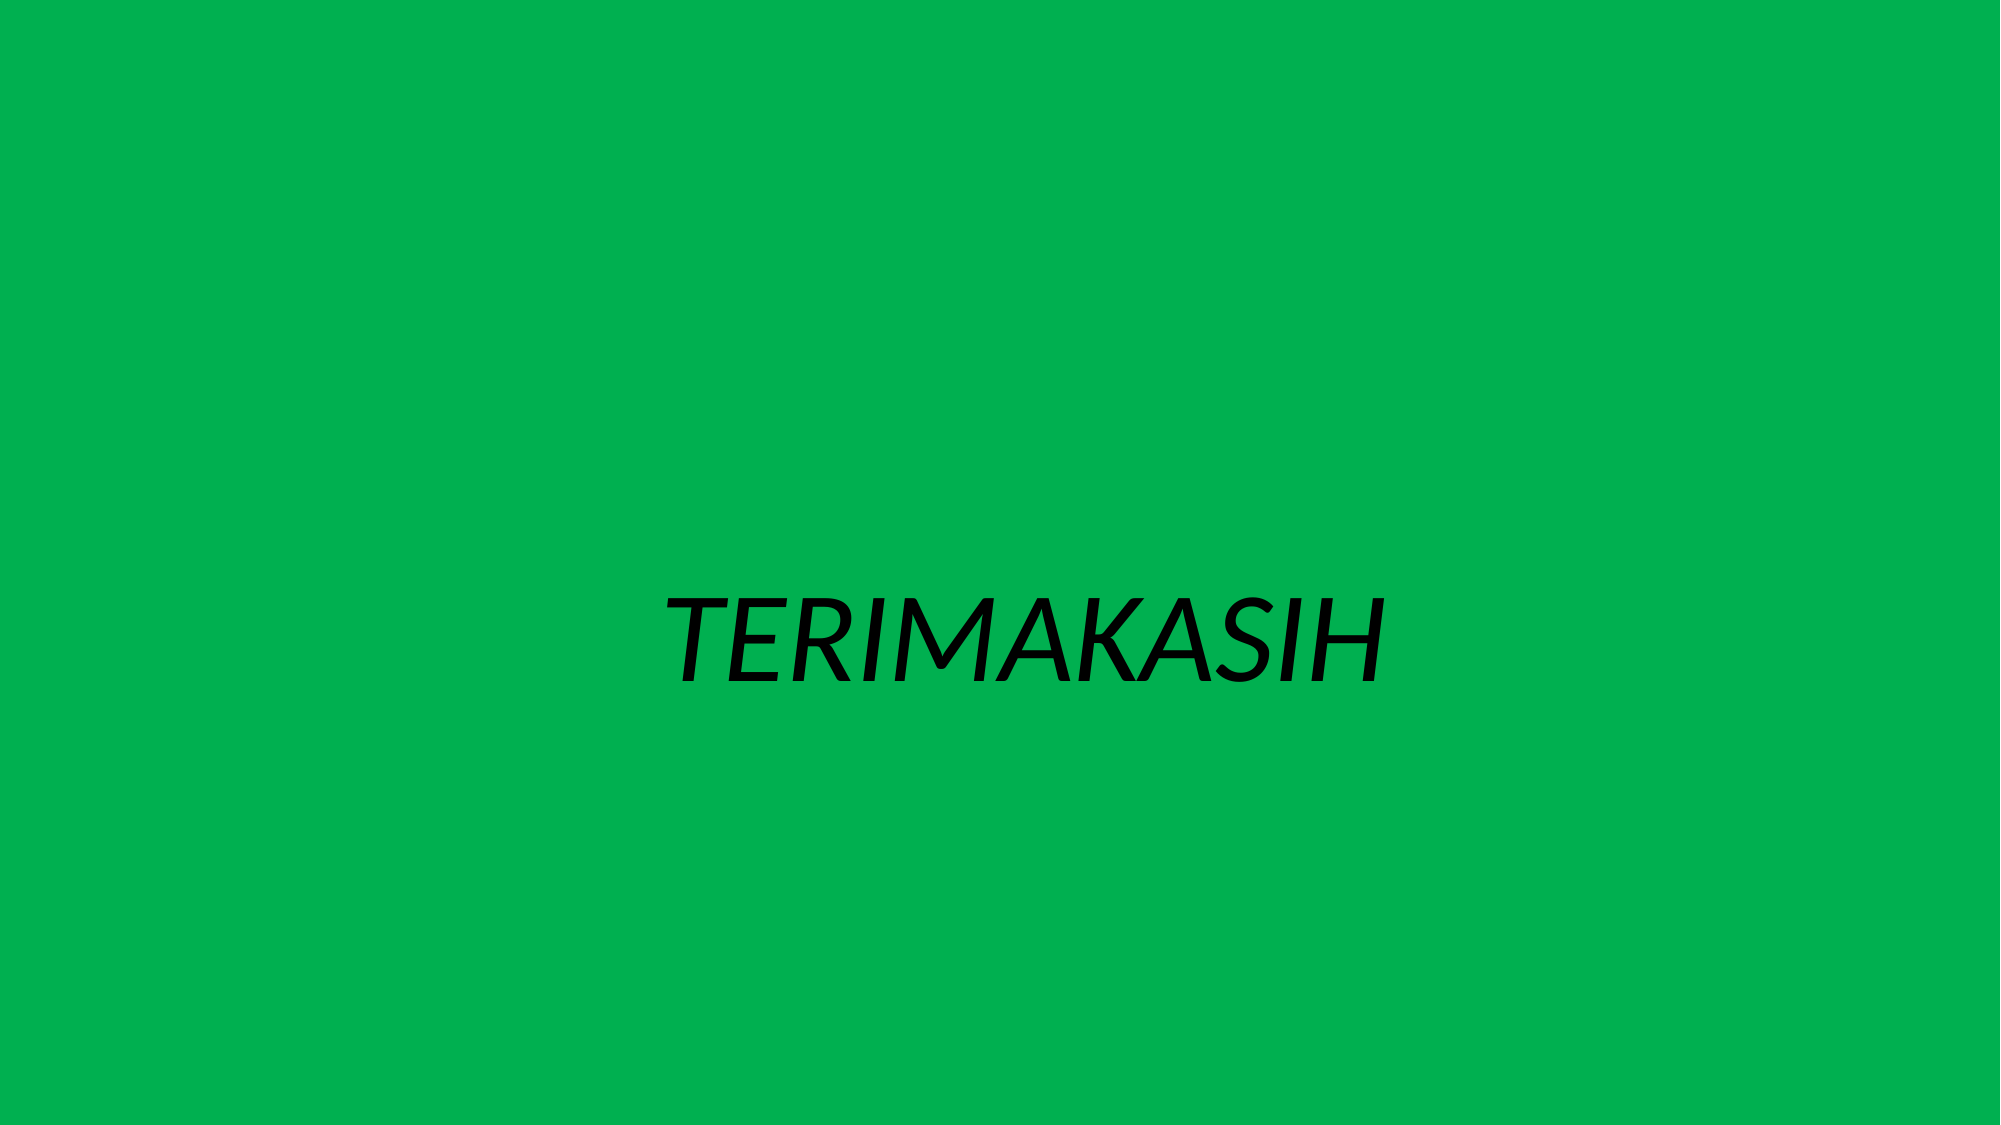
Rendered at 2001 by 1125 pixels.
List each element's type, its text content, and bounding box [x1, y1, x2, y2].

list TERIMAKASIH [420, 562, 2000, 1125]
